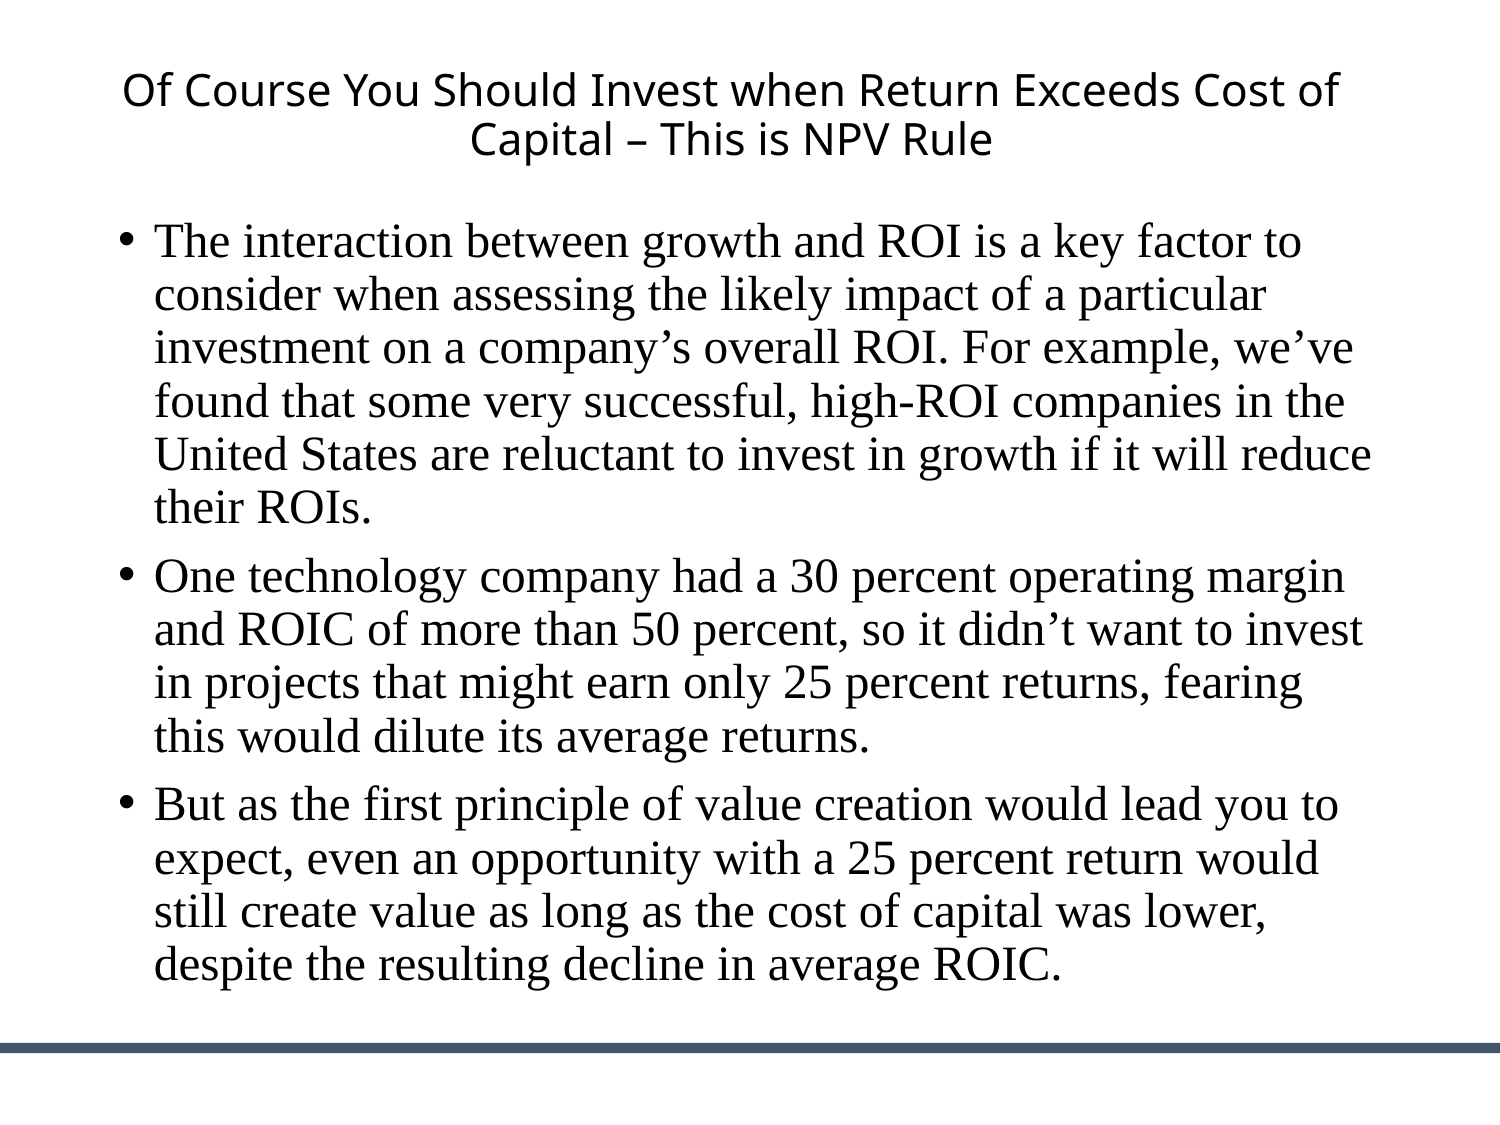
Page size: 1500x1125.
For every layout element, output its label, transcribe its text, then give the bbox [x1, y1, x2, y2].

title Of Course You Should Invest when Return Exceeds Cost of Capital – This is NPV Rule [103, 59, 1361, 174]
list The interaction between growth and ROI is a key factor to consider when assessing the likely impact of a particular investment on a company’s overall ROI. For example, we’ve found that some very successful, high-ROI companies in the United States are reluctant to invest in growth if it will reduce their ROIs. One technology company had a 30 percent operating margin and ROIC of more than 50 percent, so it didn’t want to invest in projects that might earn only 25 percent returns, fearing this would dilute its average returns. But as the first principle of value creation would lead you to expect, even an opportunity with a 25 percent return would still create value as long as the cost of capital was lower, despite the resulting decline in average ROIC. [103, 207, 1400, 1014]
